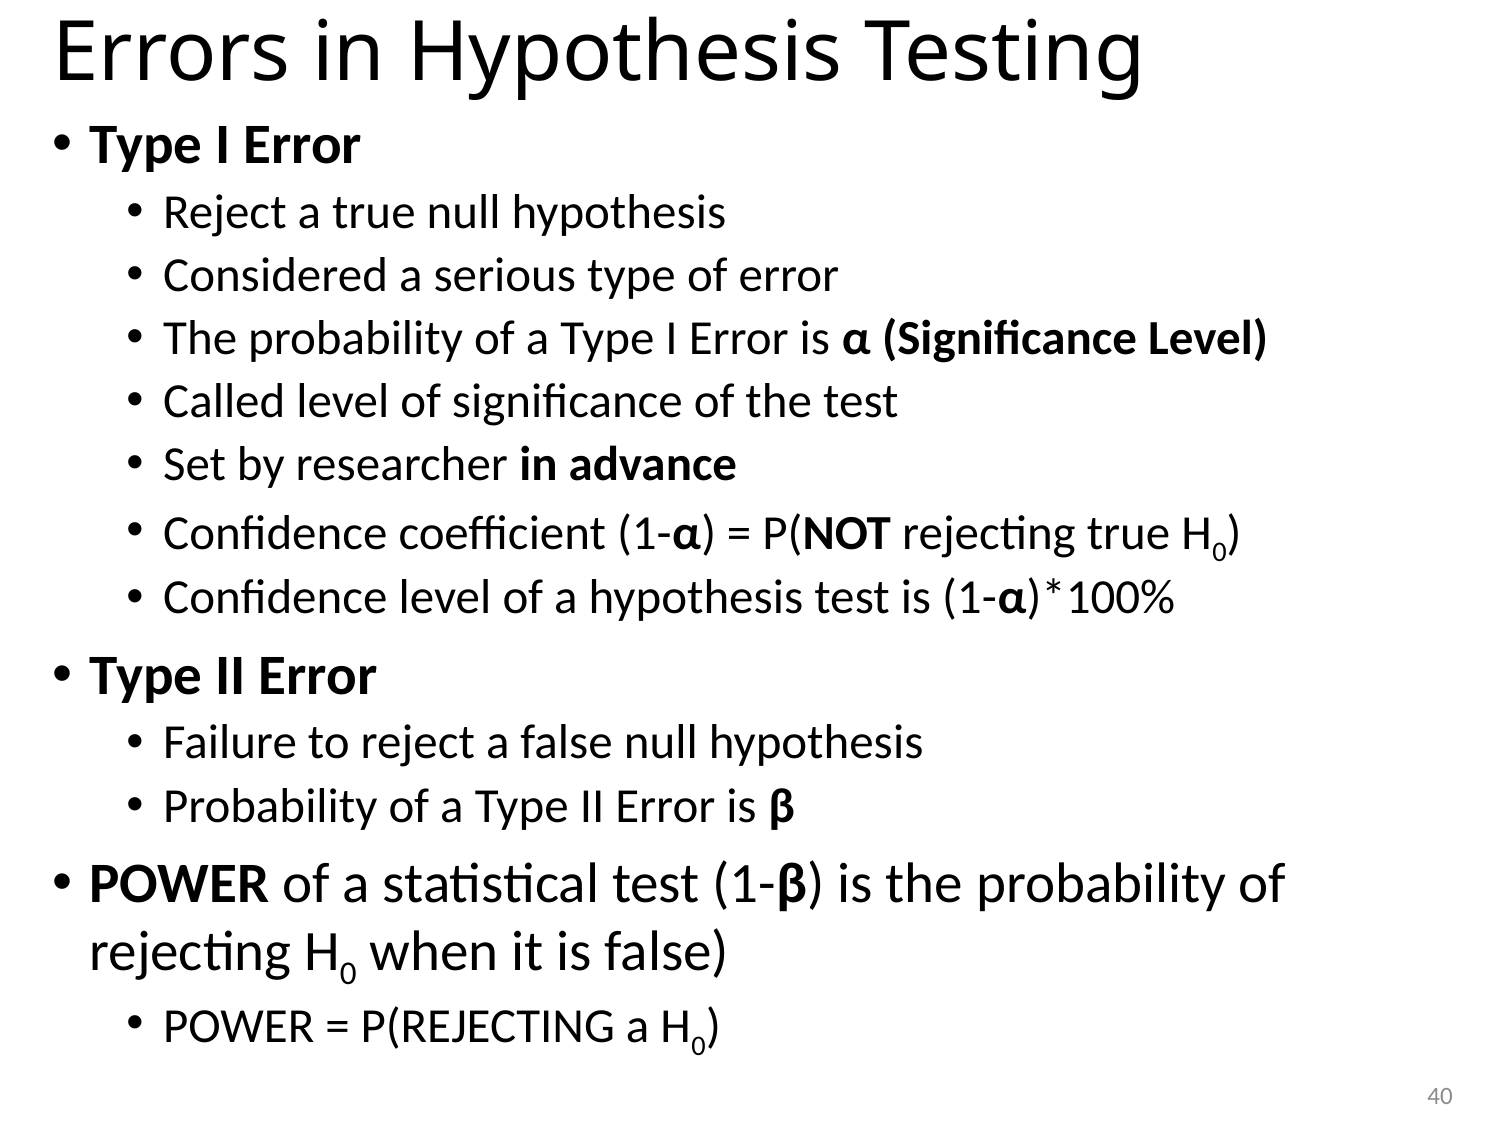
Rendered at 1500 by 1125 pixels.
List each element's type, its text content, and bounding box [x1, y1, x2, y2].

slide_number 40 [1130, 1065, 1468, 1125]
list Type I Error Reject a true null hypothesis Considered a serious type of error The probability of a Type I Error is α (Significance Level) Called level of significance of the test Set by researcher in advance Confidence coefficient (1-α) = P(NOT rejecting true H0) Confidence level of a hypothesis test is (1-α)*100% Type II Error Failure to reject a false null hypothesis Probability of a Type II Error is β POWER of a statistical test (1-β) is the probability of rejecting H0 when it is false) POWER = P(REJECTING a H0) [37, 106, 1481, 1066]
title Errors in Hypothesis Testing [37, 0, 1468, 106]
